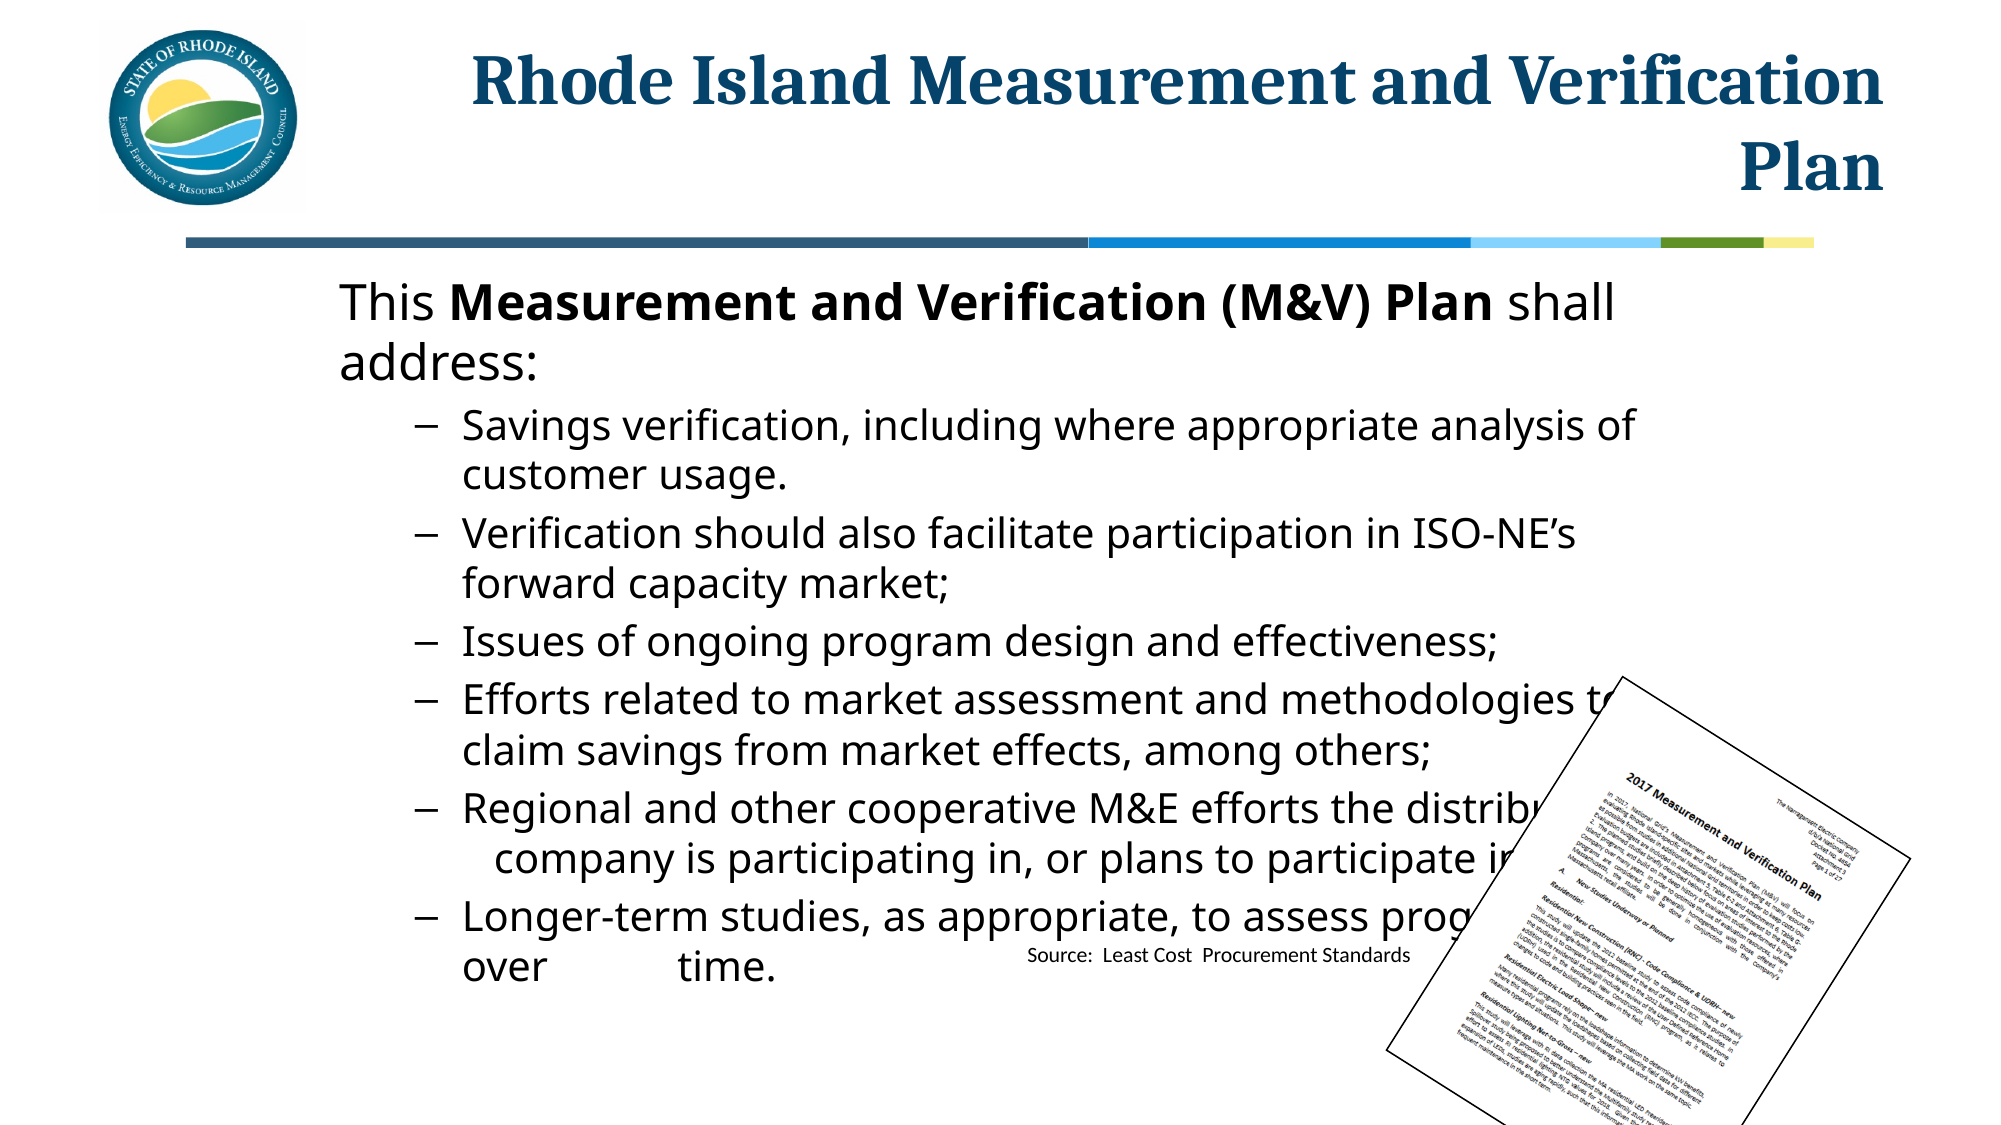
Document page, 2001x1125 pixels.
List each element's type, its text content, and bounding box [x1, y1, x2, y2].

list This Measurement and Verification (M&V) Plan shall address: Savings verification, including where appropriate analysis of customer usage. Verification should also facilitate participation in ISO-NE’s forward capacity market; Issues of ongoing program design and effectiveness; Efforts related to market assessment and methodologies to claim savings from market effects, among others; Regional and other cooperative M&E efforts the distribution company is participating in, or plans to participate in; and Longer-term studies, as appropriate, to assess programs over time. [324, 262, 1675, 1125]
text_box Source: Least Cost Procurement Standards [1012, 932, 1438, 974]
picture [99, 20, 306, 213]
picture [1389, 679, 1908, 1125]
title Rhode Island Measurement and Verification Plan [338, 24, 1900, 213]
